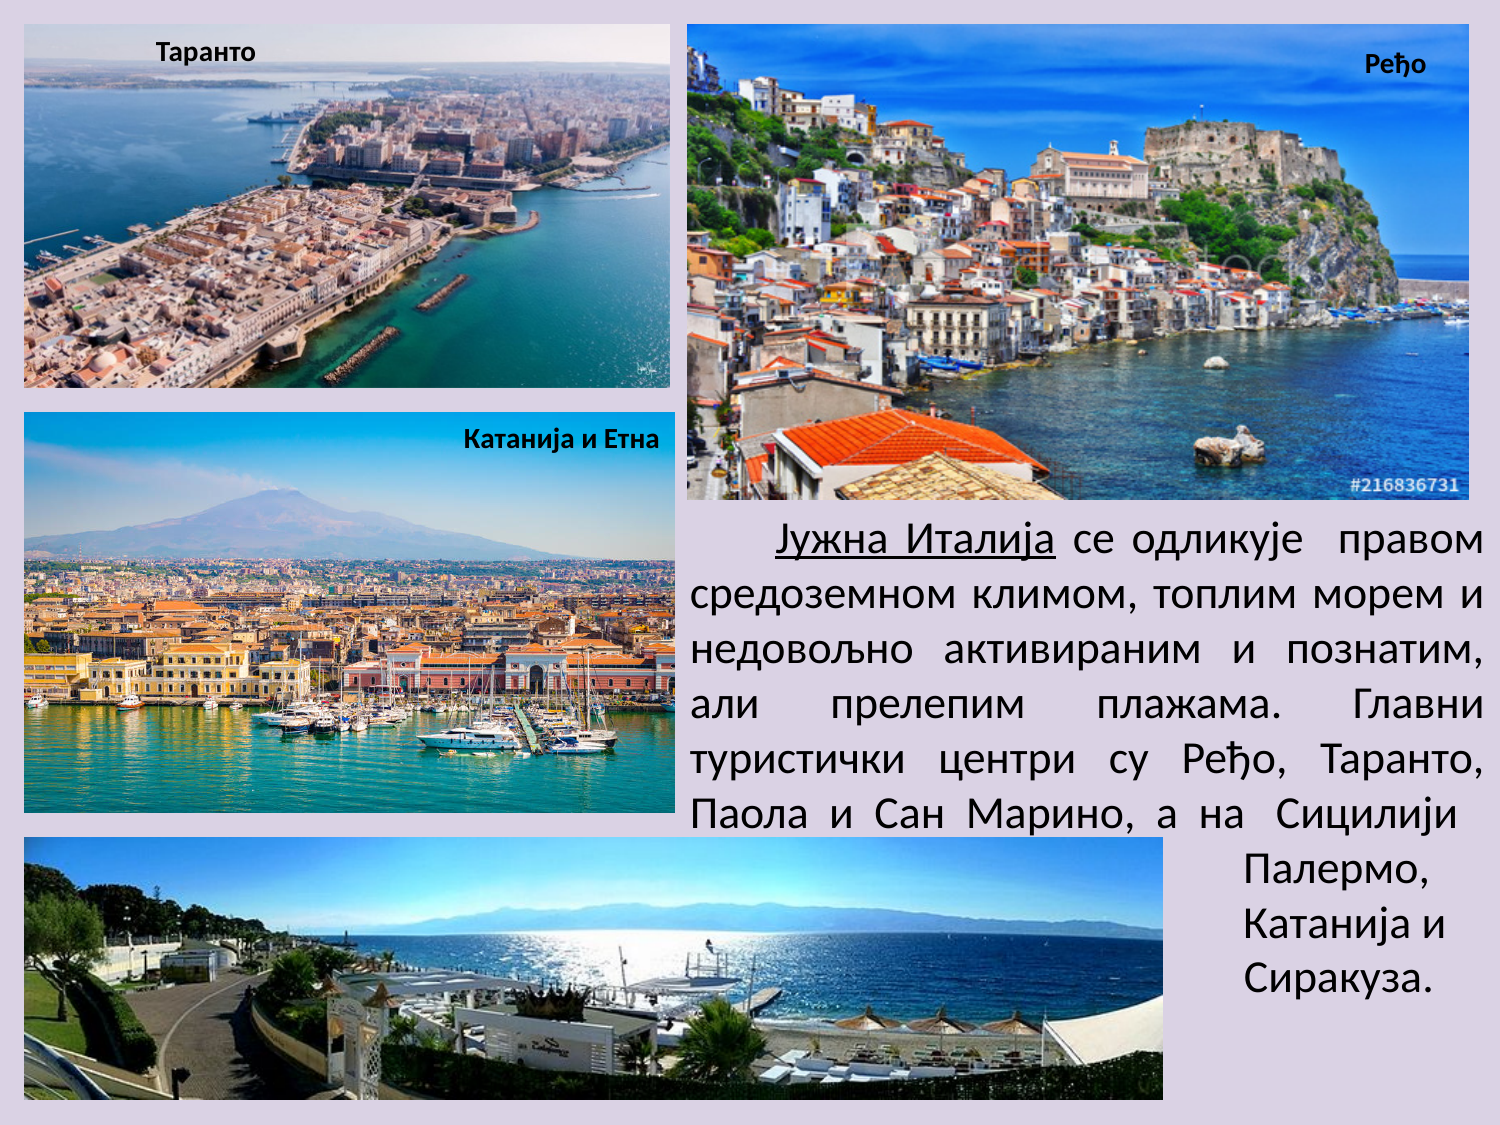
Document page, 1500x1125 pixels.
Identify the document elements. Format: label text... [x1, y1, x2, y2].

text_box Јужна Италија се одликује правом средоземном климом, топлим морем и недовољно активираним и познатим, али прелепим плажама. Главни туристички центри су Ређо, Таранто, Паола и Сан Марино, а на Сицилији Палермо, Катанија и Сиракуза. [674, 499, 1500, 1065]
picture [24, 24, 671, 388]
picture [687, 24, 1469, 501]
picture [24, 837, 1163, 1101]
picture [24, 430, 676, 813]
